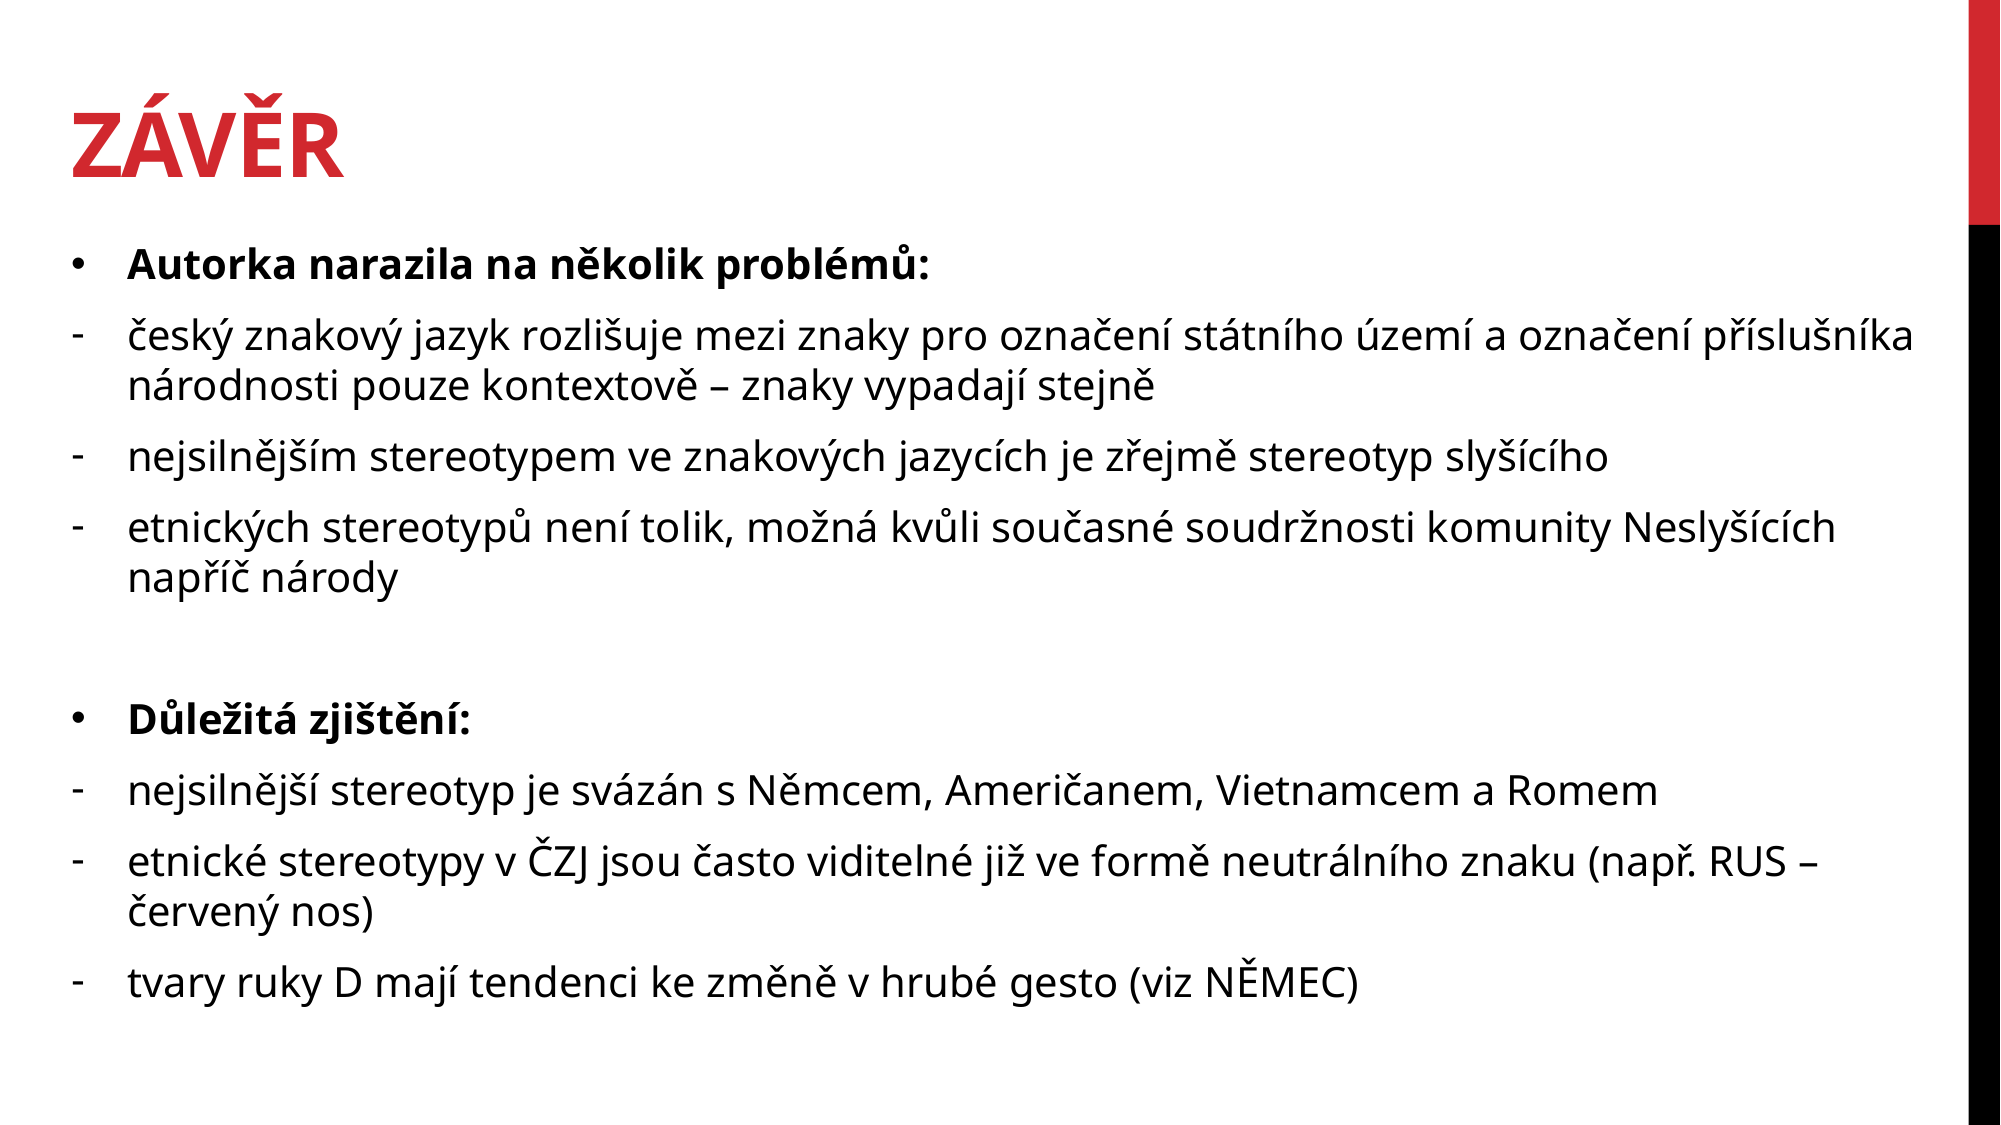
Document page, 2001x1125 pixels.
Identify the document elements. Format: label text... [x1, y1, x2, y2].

title Závěr [56, 79, 1323, 204]
list Autorka narazila na několik problémů: český znakový jazyk rozlišuje mezi znaky pro označení státního území a označení příslušníka národnosti pouze kontextově – znaky vypadají stejně nejsilnějším stereotypem ve znakových jazycích je zřejmě stereotyp slyšícího etnických stereotypů není tolik, možná kvůli současné soudržnosti komunity Neslyšících napříč národy Důležitá zjištění: nejsilnější stereotyp je svázán s Němcem, Američanem, Vietnamcem a Romem etnické stereotypy v ČZJ jsou často viditelné již ve formě neutrálního znaku (např. RUS – červený nos) tvary ruky D mají tendenci ke změně v hrubé gesto (viz NĚMEC) [56, 230, 1944, 1019]
